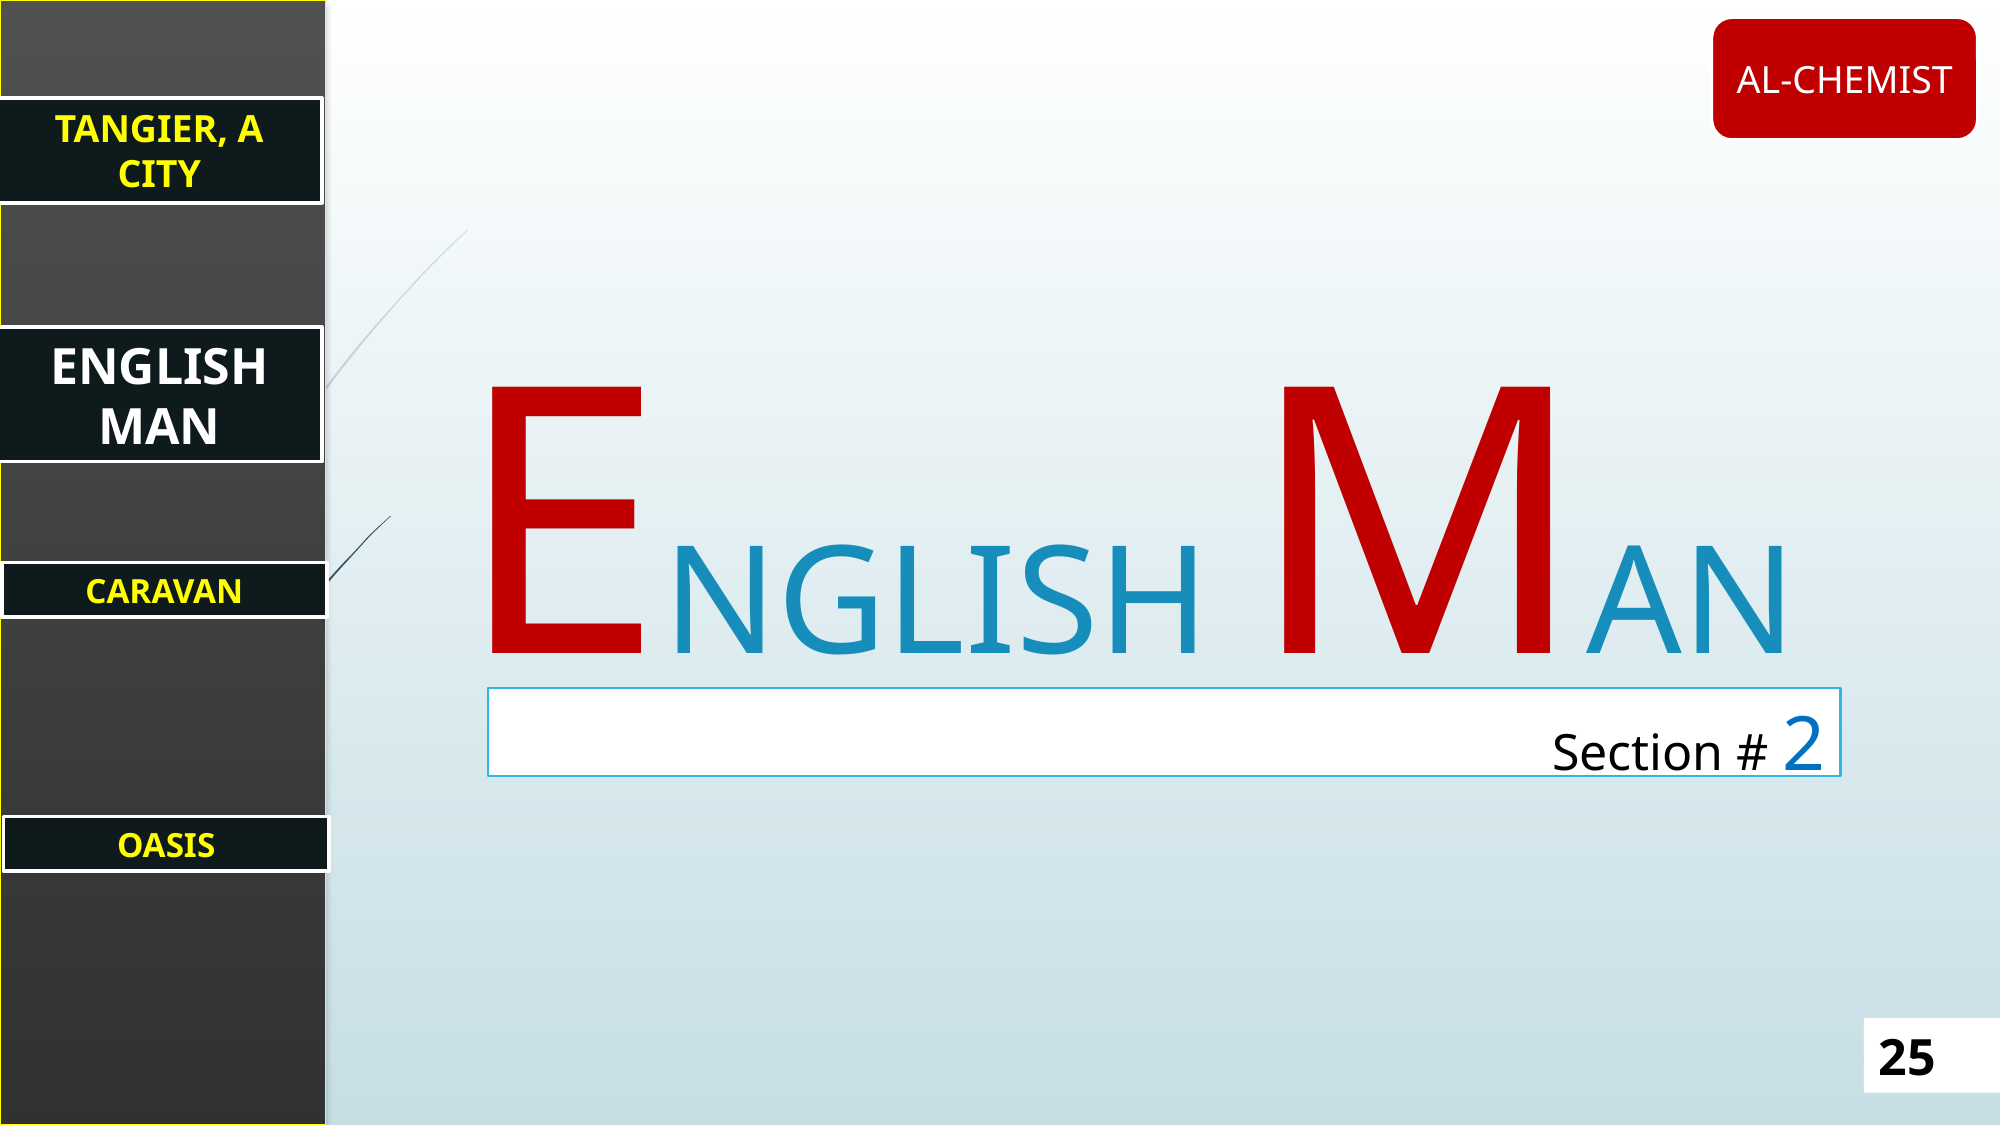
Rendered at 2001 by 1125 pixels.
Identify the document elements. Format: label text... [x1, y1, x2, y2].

text_box 25 [1863, 1017, 2000, 1093]
text_box AL-CHEMIST [1709, 15, 1980, 142]
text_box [0, 0, 330, 1125]
subtitle Section # 2 [487, 687, 1842, 777]
title ENGLISH MAN [441, 273, 2000, 812]
